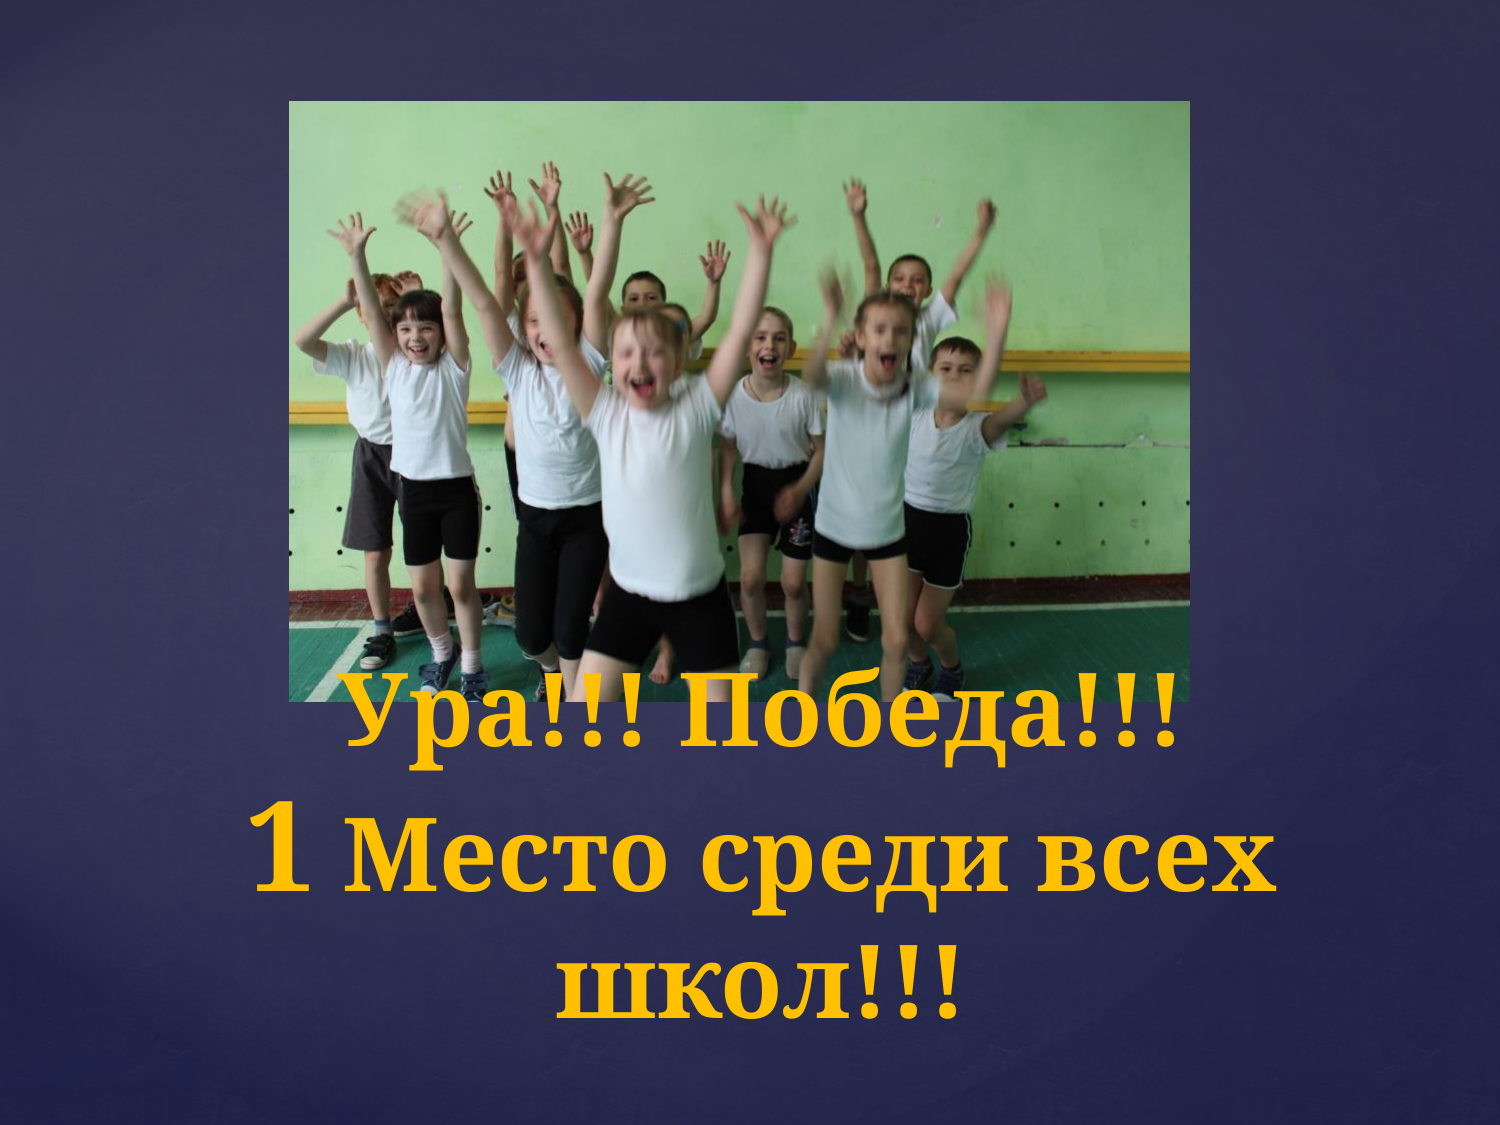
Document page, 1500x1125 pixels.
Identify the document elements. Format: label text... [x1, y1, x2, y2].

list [288, 101, 1190, 703]
title Ура!!! Победа!!! 1 Место среди всех школ!!! [64, 800, 1459, 1047]
